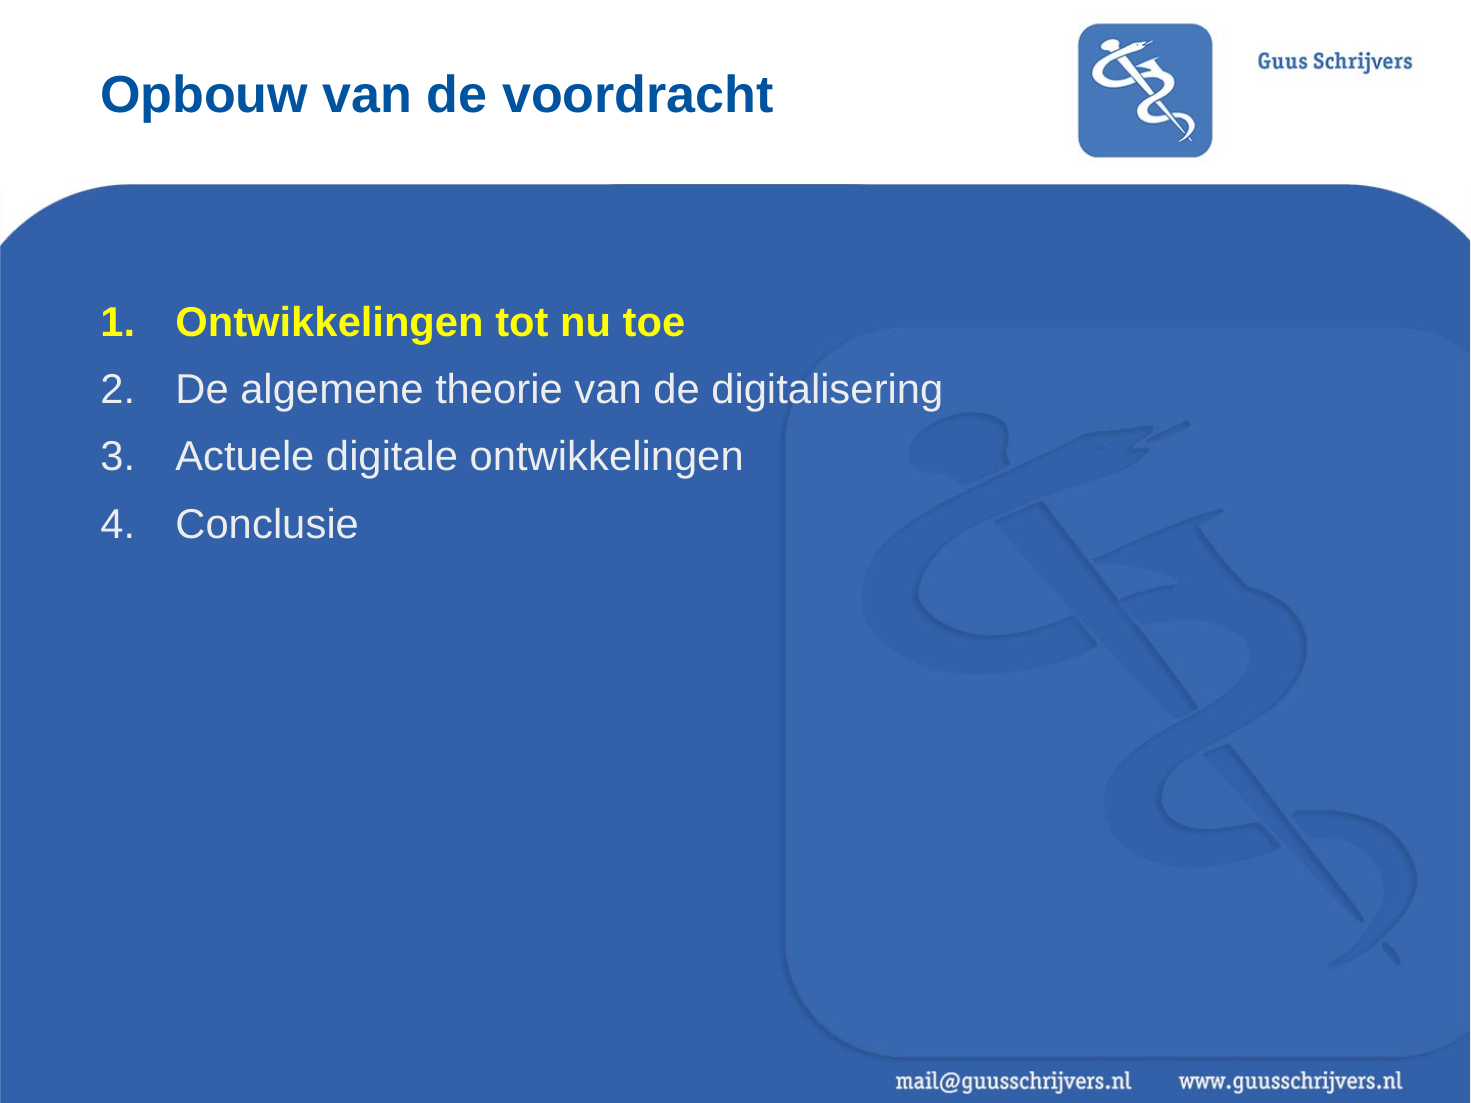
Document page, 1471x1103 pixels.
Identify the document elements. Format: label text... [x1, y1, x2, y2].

title Opbouw van de voordracht [85, 0, 1060, 185]
picture [0, 0, 1471, 1103]
list Ontwikkelingen tot nu toe De algemene theorie van de digitalisering Actuele digitale ontwikkelingen Conclusie [85, 269, 1336, 932]
